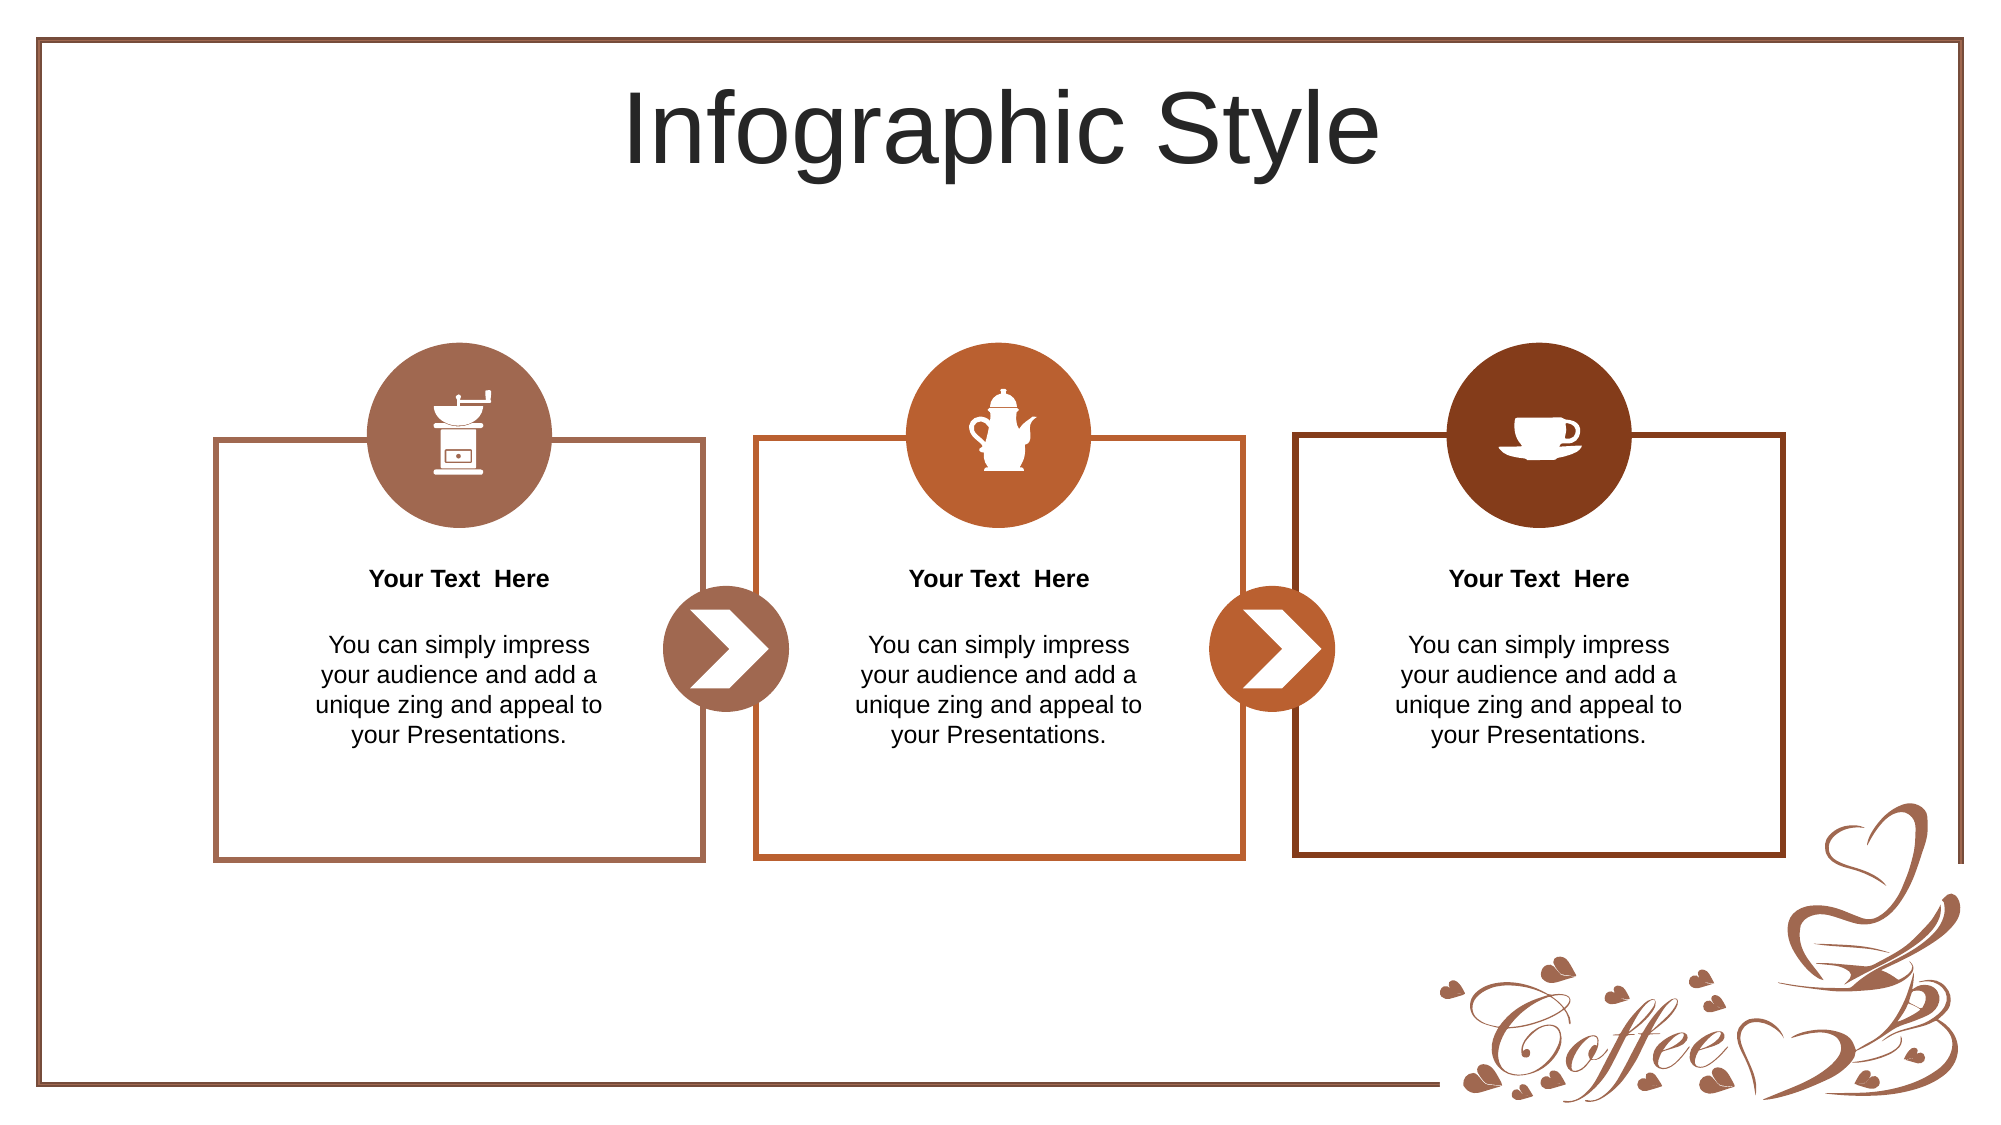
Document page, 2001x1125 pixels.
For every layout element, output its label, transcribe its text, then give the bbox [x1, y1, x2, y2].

text_box [1295, 434, 1784, 856]
text_box [755, 437, 1244, 859]
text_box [1209, 585, 1336, 712]
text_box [433, 390, 492, 475]
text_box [662, 585, 790, 712]
text_box [215, 439, 704, 861]
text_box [834, 555, 1165, 758]
text_box [904, 341, 1093, 529]
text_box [1374, 555, 1704, 758]
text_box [968, 388, 1037, 471]
text_box [1498, 417, 1582, 461]
text_box [365, 341, 554, 529]
list Infographic Style [53, 73, 1952, 193]
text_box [294, 555, 625, 758]
text_box [1445, 341, 1633, 529]
